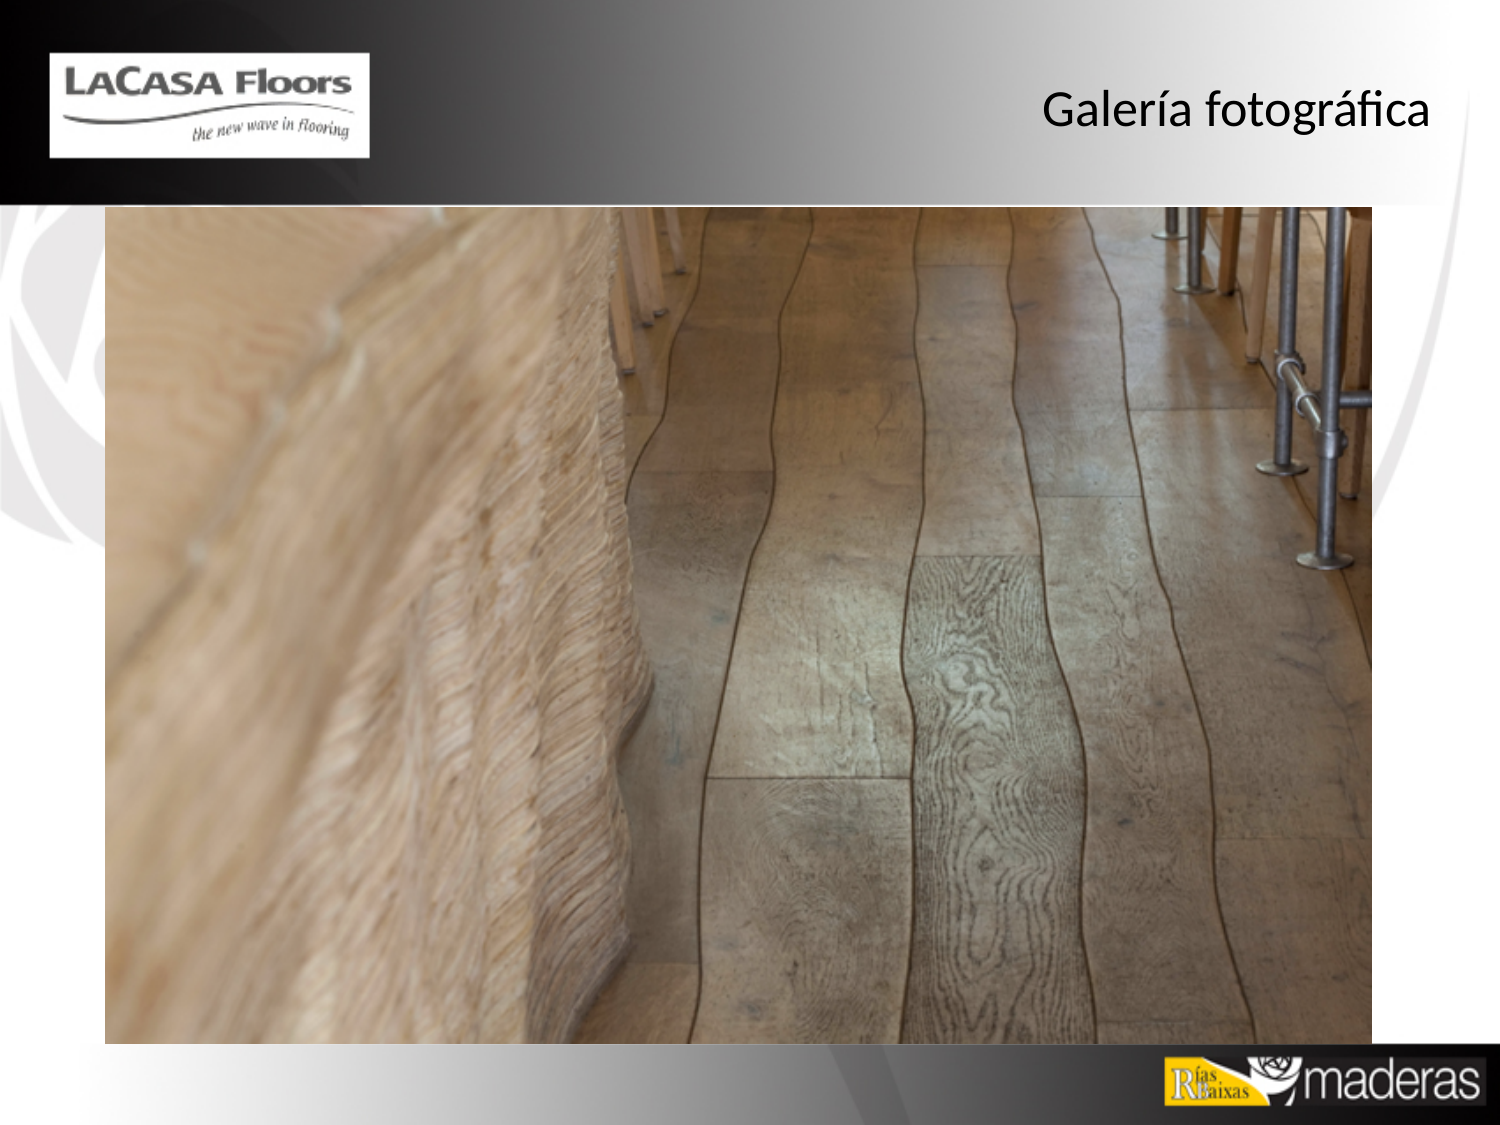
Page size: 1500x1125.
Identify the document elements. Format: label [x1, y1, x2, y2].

list [105, 207, 1372, 1045]
picture [0, 0, 1500, 1125]
